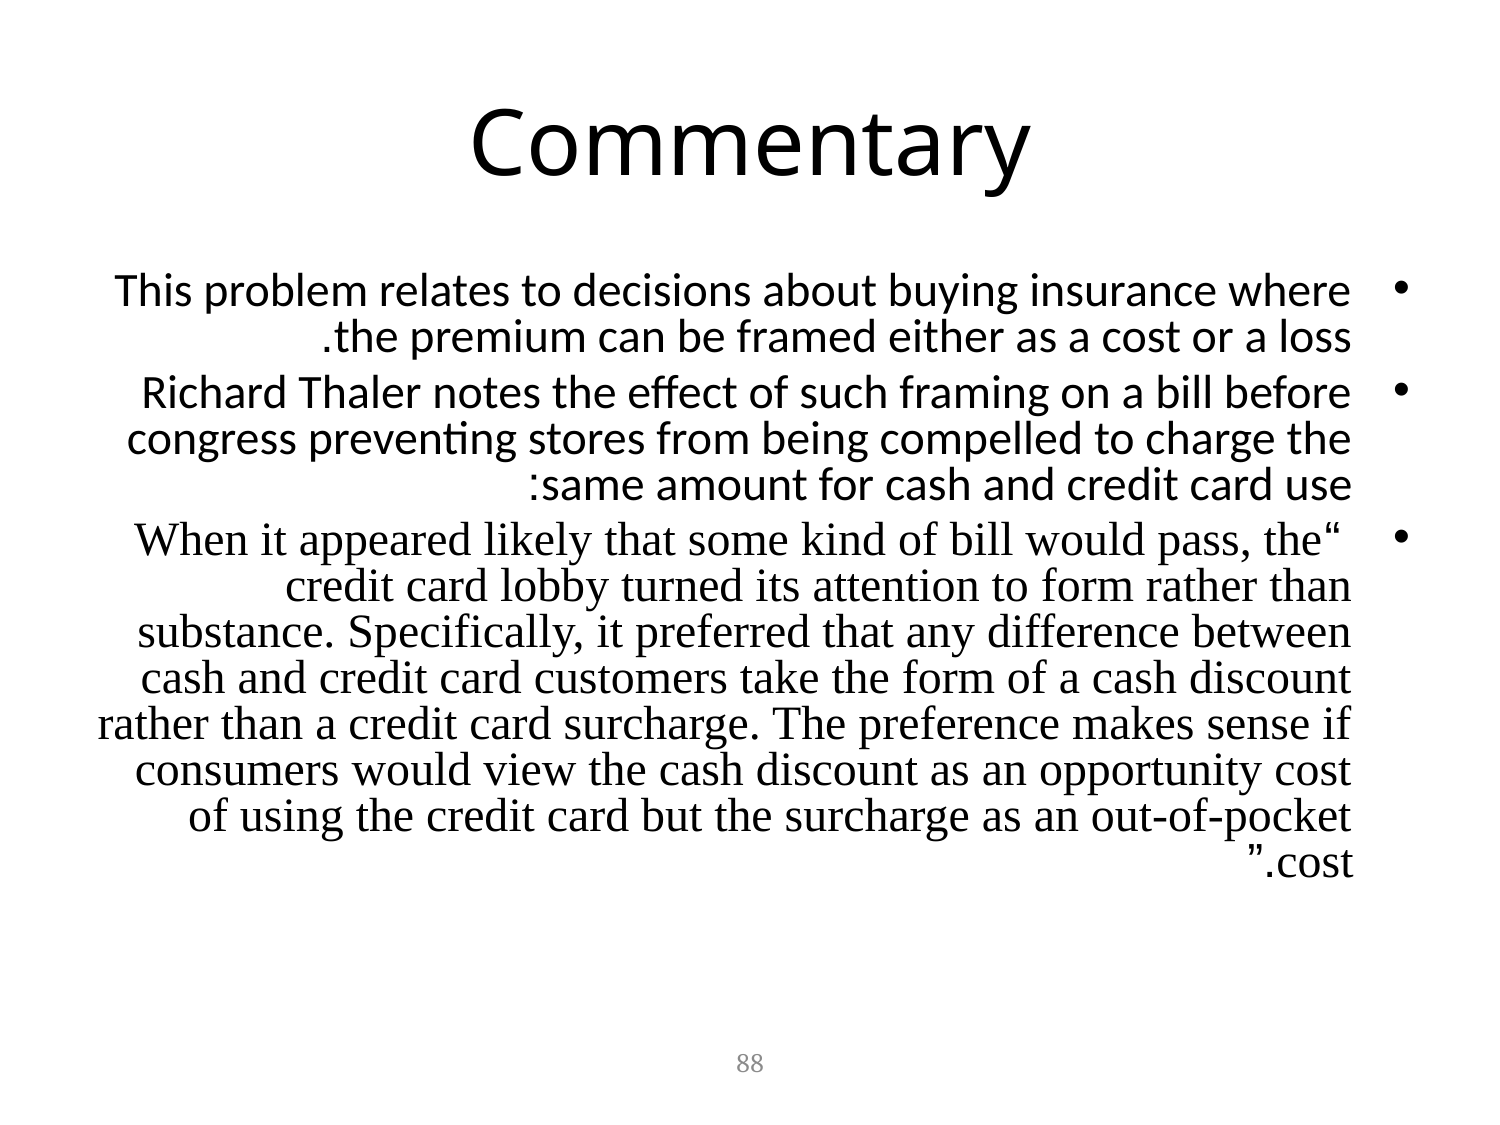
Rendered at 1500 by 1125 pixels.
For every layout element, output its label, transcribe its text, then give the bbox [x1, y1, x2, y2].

list This problem relates to decisions about buying insurance where the premium can be framed either as a cost or a loss. Richard Thaler notes the effect of such framing on a bill before congress preventing stores from being compelled to charge the same amount for cash and credit card use: “When it appeared likely that some kind of bill would pass, the credit card lobby turned its attention to form rather than substance. Specifically, it preferred that any difference between cash and credit card customers take the form of a cash discount rather than a credit card surcharge. The preference makes sense if consumers would view the cash discount as an opportunity cost of using the credit card but the surcharge as an out-of-pocket cost.” [75, 262, 1425, 1005]
title Commentary [75, 45, 1425, 233]
slide_number 88 [512, 1025, 988, 1104]
